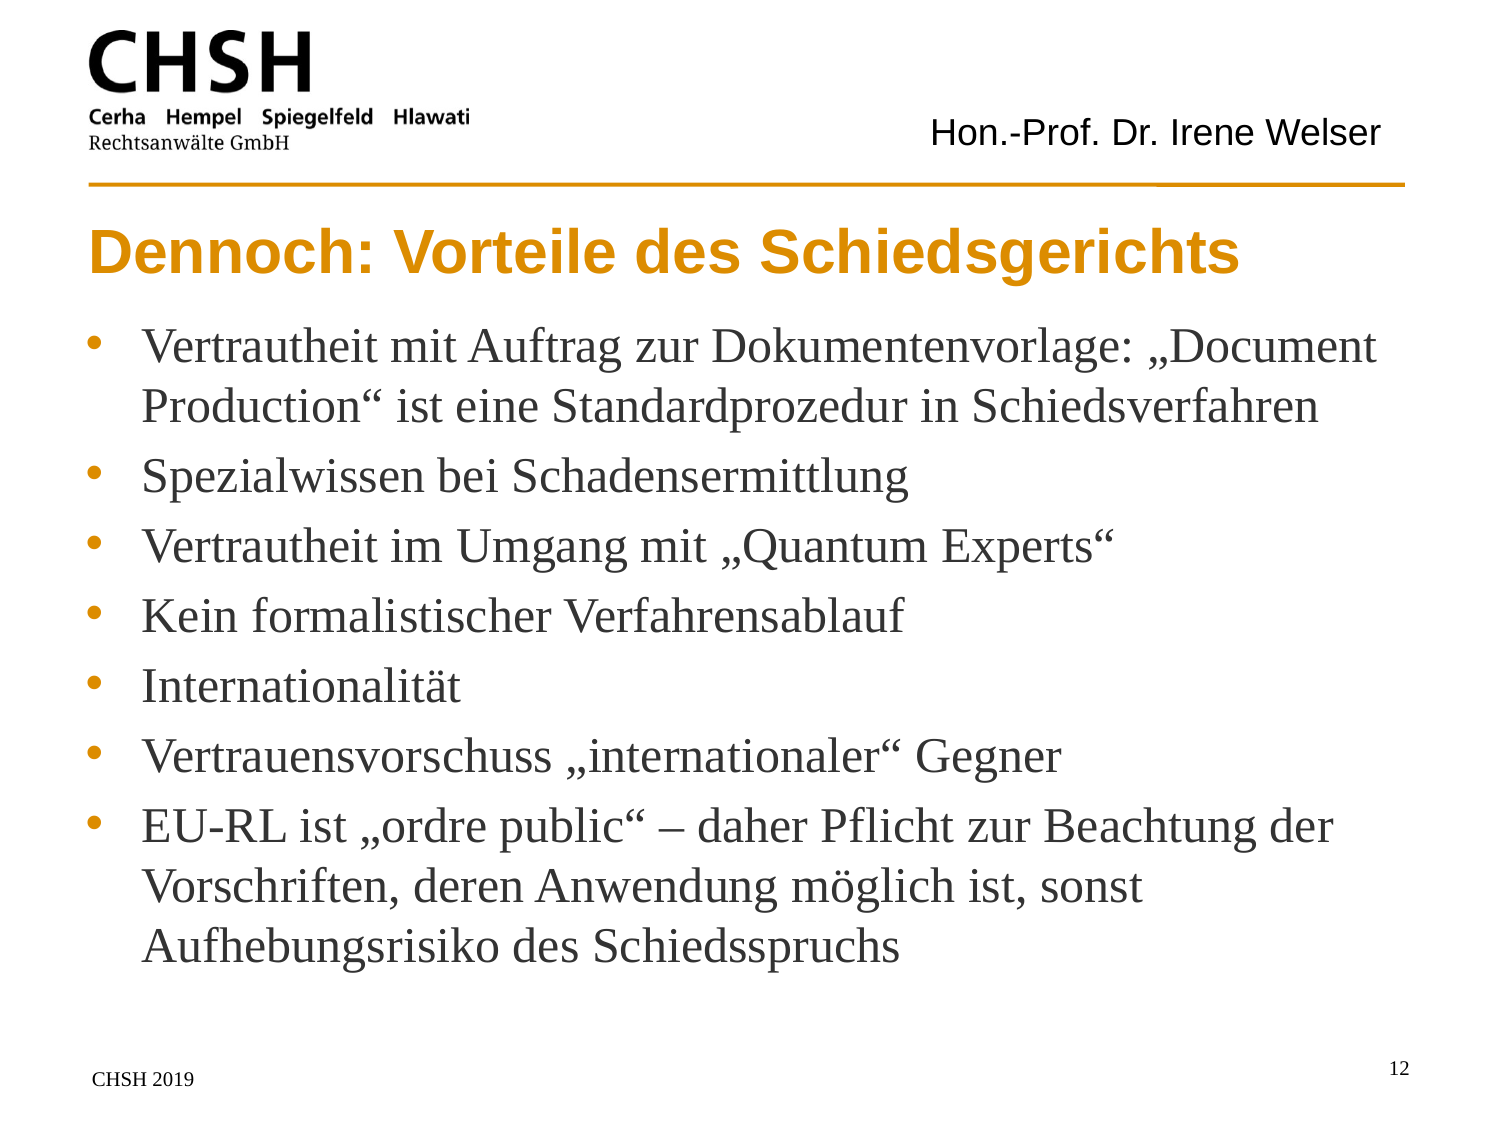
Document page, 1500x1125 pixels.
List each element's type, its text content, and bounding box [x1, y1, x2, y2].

list Vertrautheit mit Auftrag zur Dokumentenvorlage: „Document Production“ ist eine Standardprozedur in Schiedsverfahren Spezialwissen bei Schadensermittlung Vertrautheit im Umgang mit „Quantum Experts“ Kein formalistischer Verfahrensablauf Internationalität Vertrauensvorschuss „internationaler“ Gegner EU-RL ist „ordre public“ – daher Pflicht zur Beachtung der Vorschriften, deren Anwendung möglich ist, sonst Aufhebungsrisiko des Schiedsspruchs [70, 304, 1421, 931]
text_box Hon.-Prof. Dr. Irene Welser [915, 100, 1400, 161]
picture [88, 30, 469, 154]
title Dennoch: Vorteile des Schiedsgerichts [73, 208, 1424, 303]
footer CHSH 2019 [76, 1058, 526, 1114]
slide_number 12 [1128, 1046, 1425, 1103]
